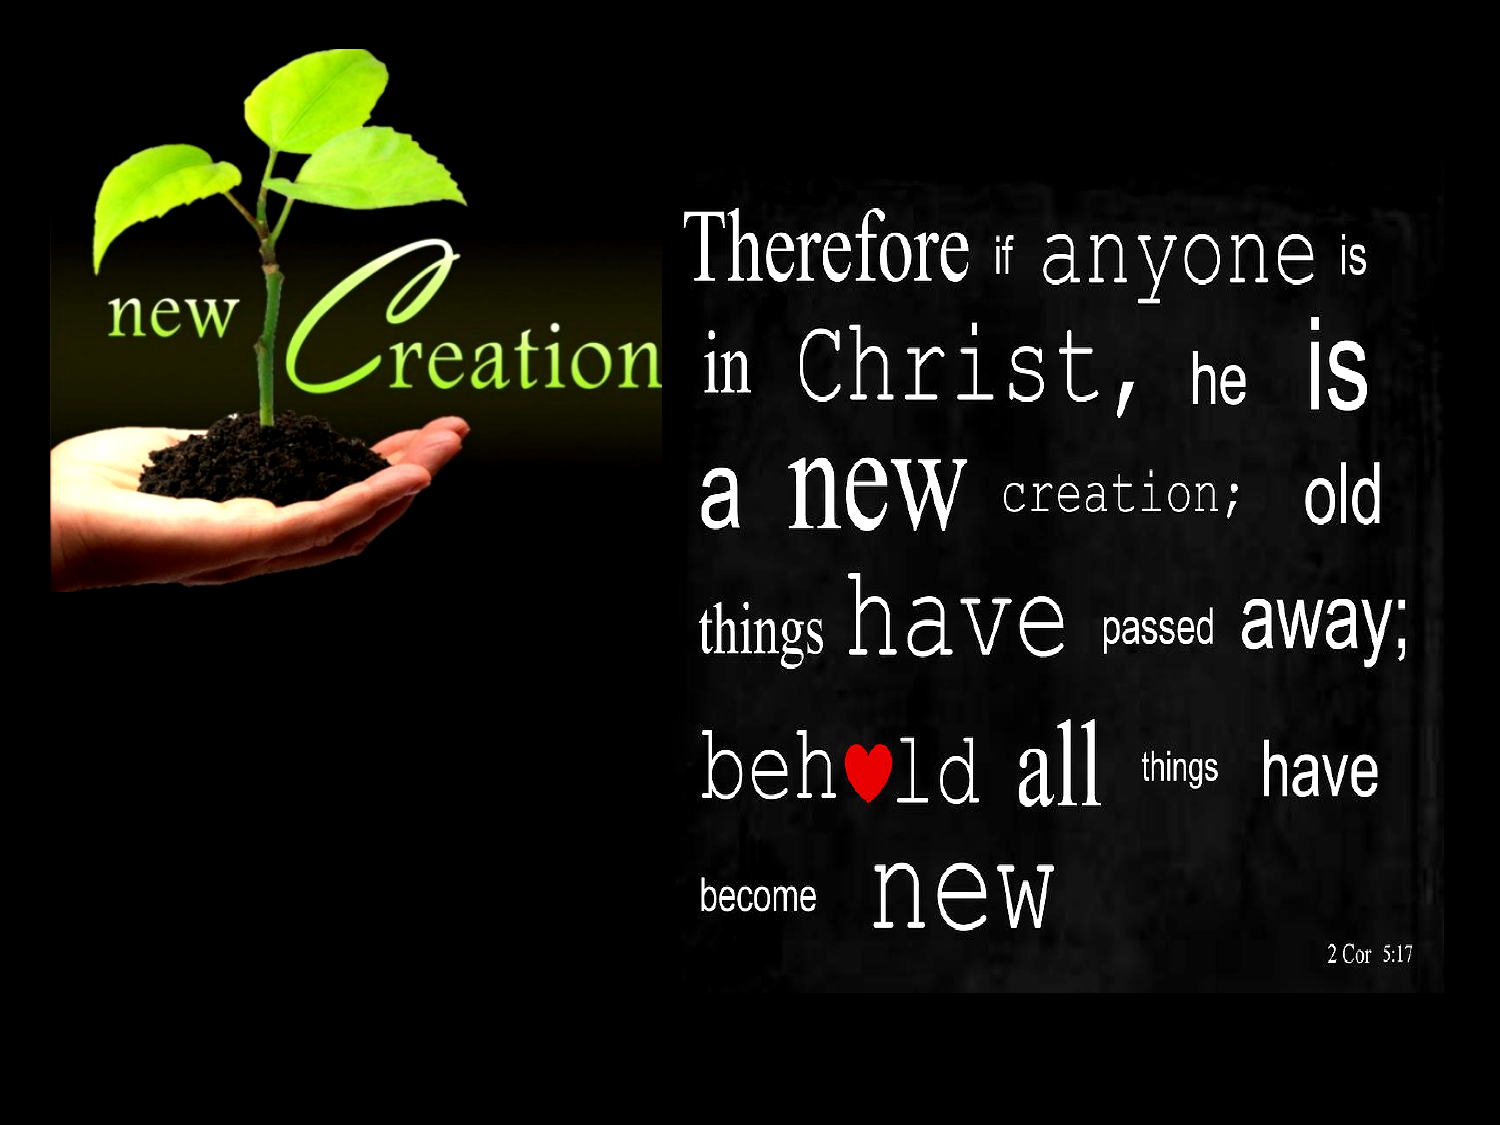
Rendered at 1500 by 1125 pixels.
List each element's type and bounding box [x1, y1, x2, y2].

list [49, 49, 707, 592]
list [662, 162, 1444, 993]
